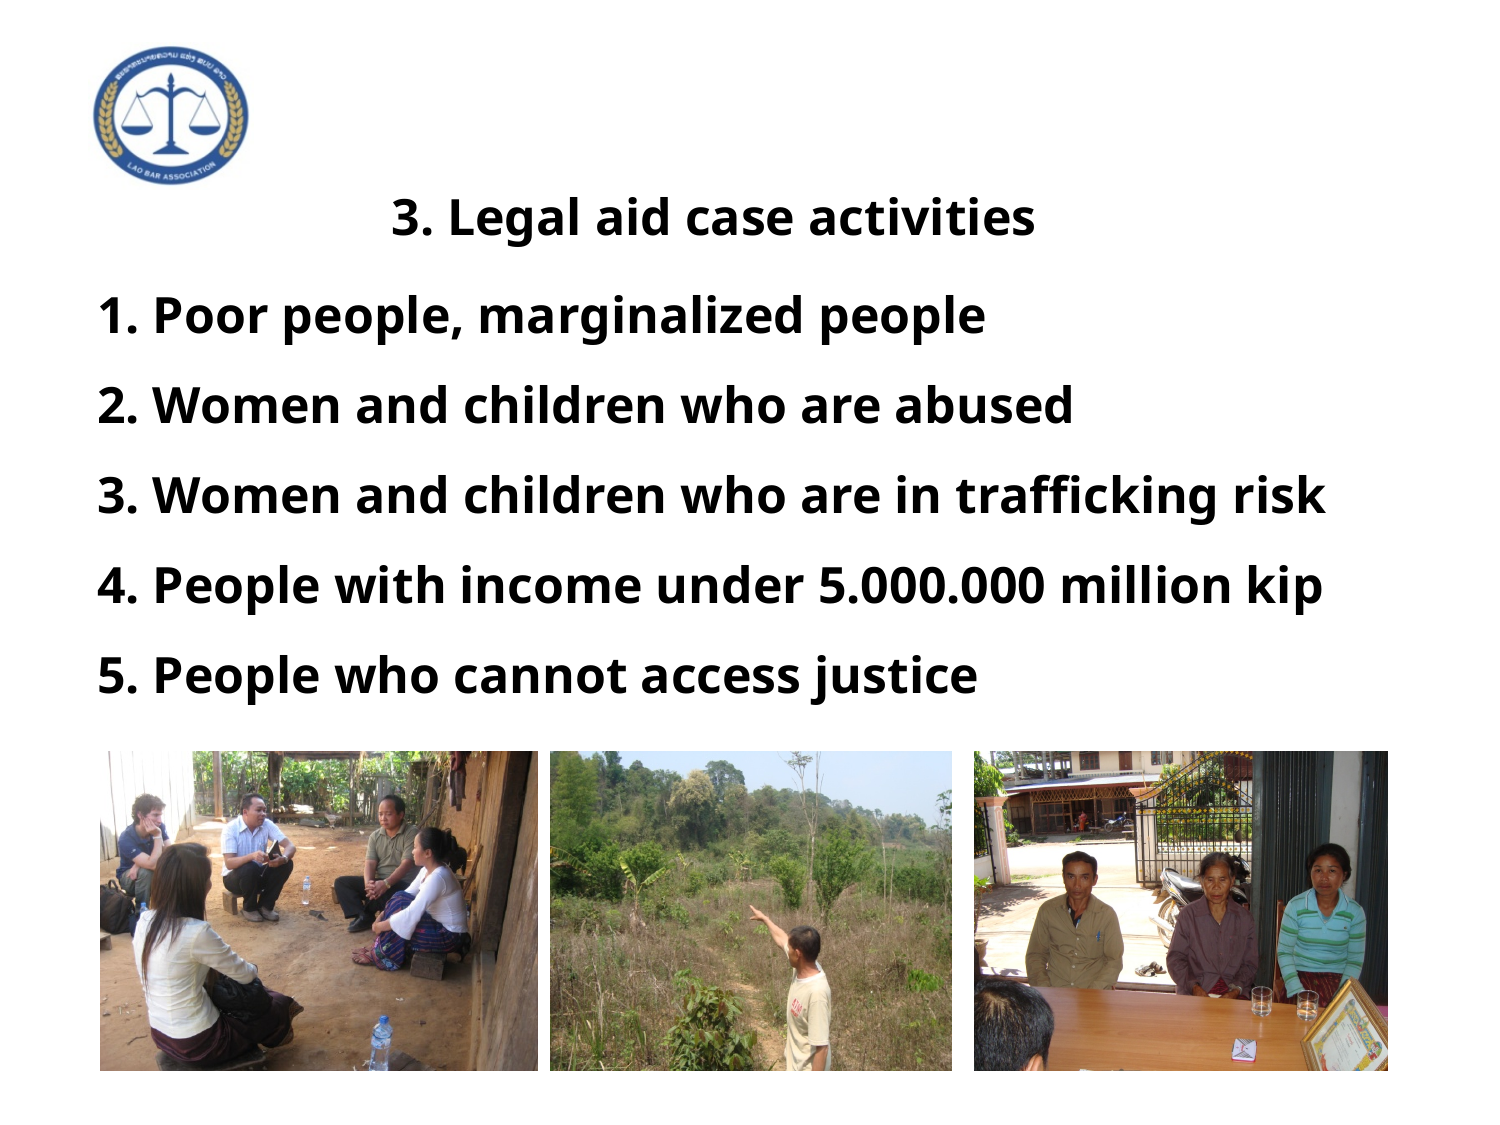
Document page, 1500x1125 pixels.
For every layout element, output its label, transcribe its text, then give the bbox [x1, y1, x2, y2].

picture [100, 751, 538, 1071]
picture [88, 42, 255, 190]
picture [974, 751, 1389, 1071]
picture [550, 751, 953, 1071]
title 3. Legal aid case activities 1. Poor people, marginalized people 2. Women and children who are abused 3. Women and children who are in trafficking risk 4. People with income under 5.000.000 million kip 5. People who cannot access justice [82, 58, 1432, 1049]
